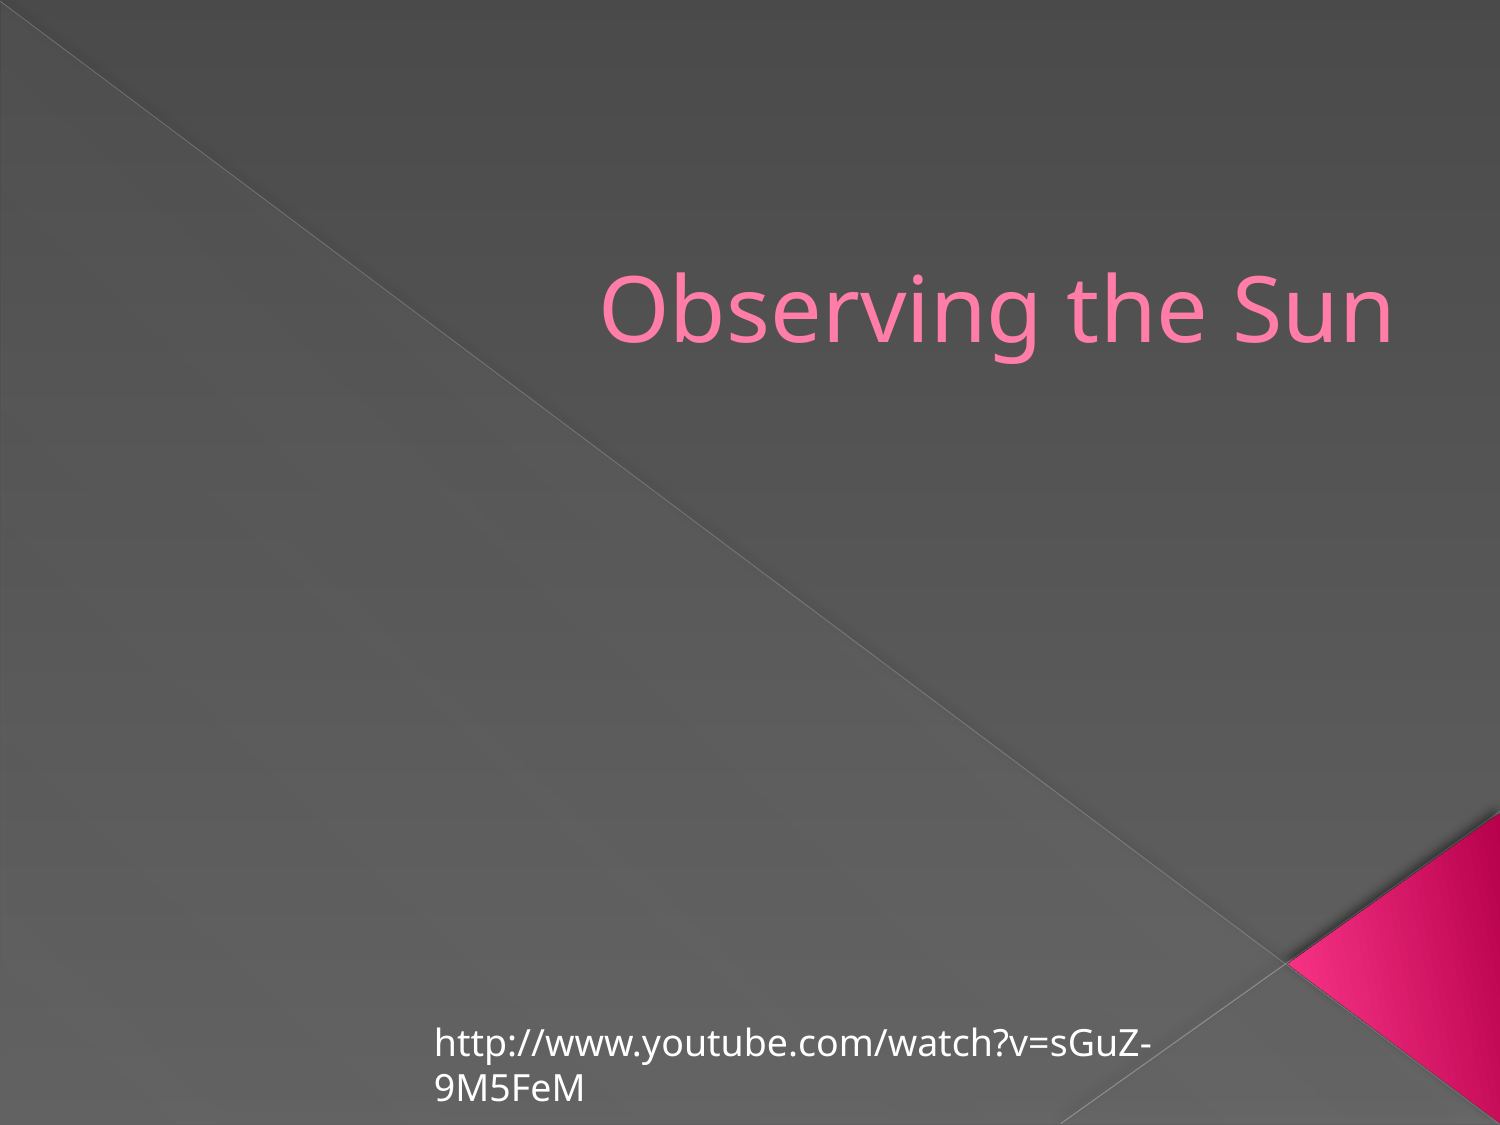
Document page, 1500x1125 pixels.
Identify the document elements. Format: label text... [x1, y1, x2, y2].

title Observing the Sun [88, 127, 1412, 369]
text_box http://www.youtube.com/watch?v=sGuZ-9M5FeM [419, 1011, 1170, 1117]
